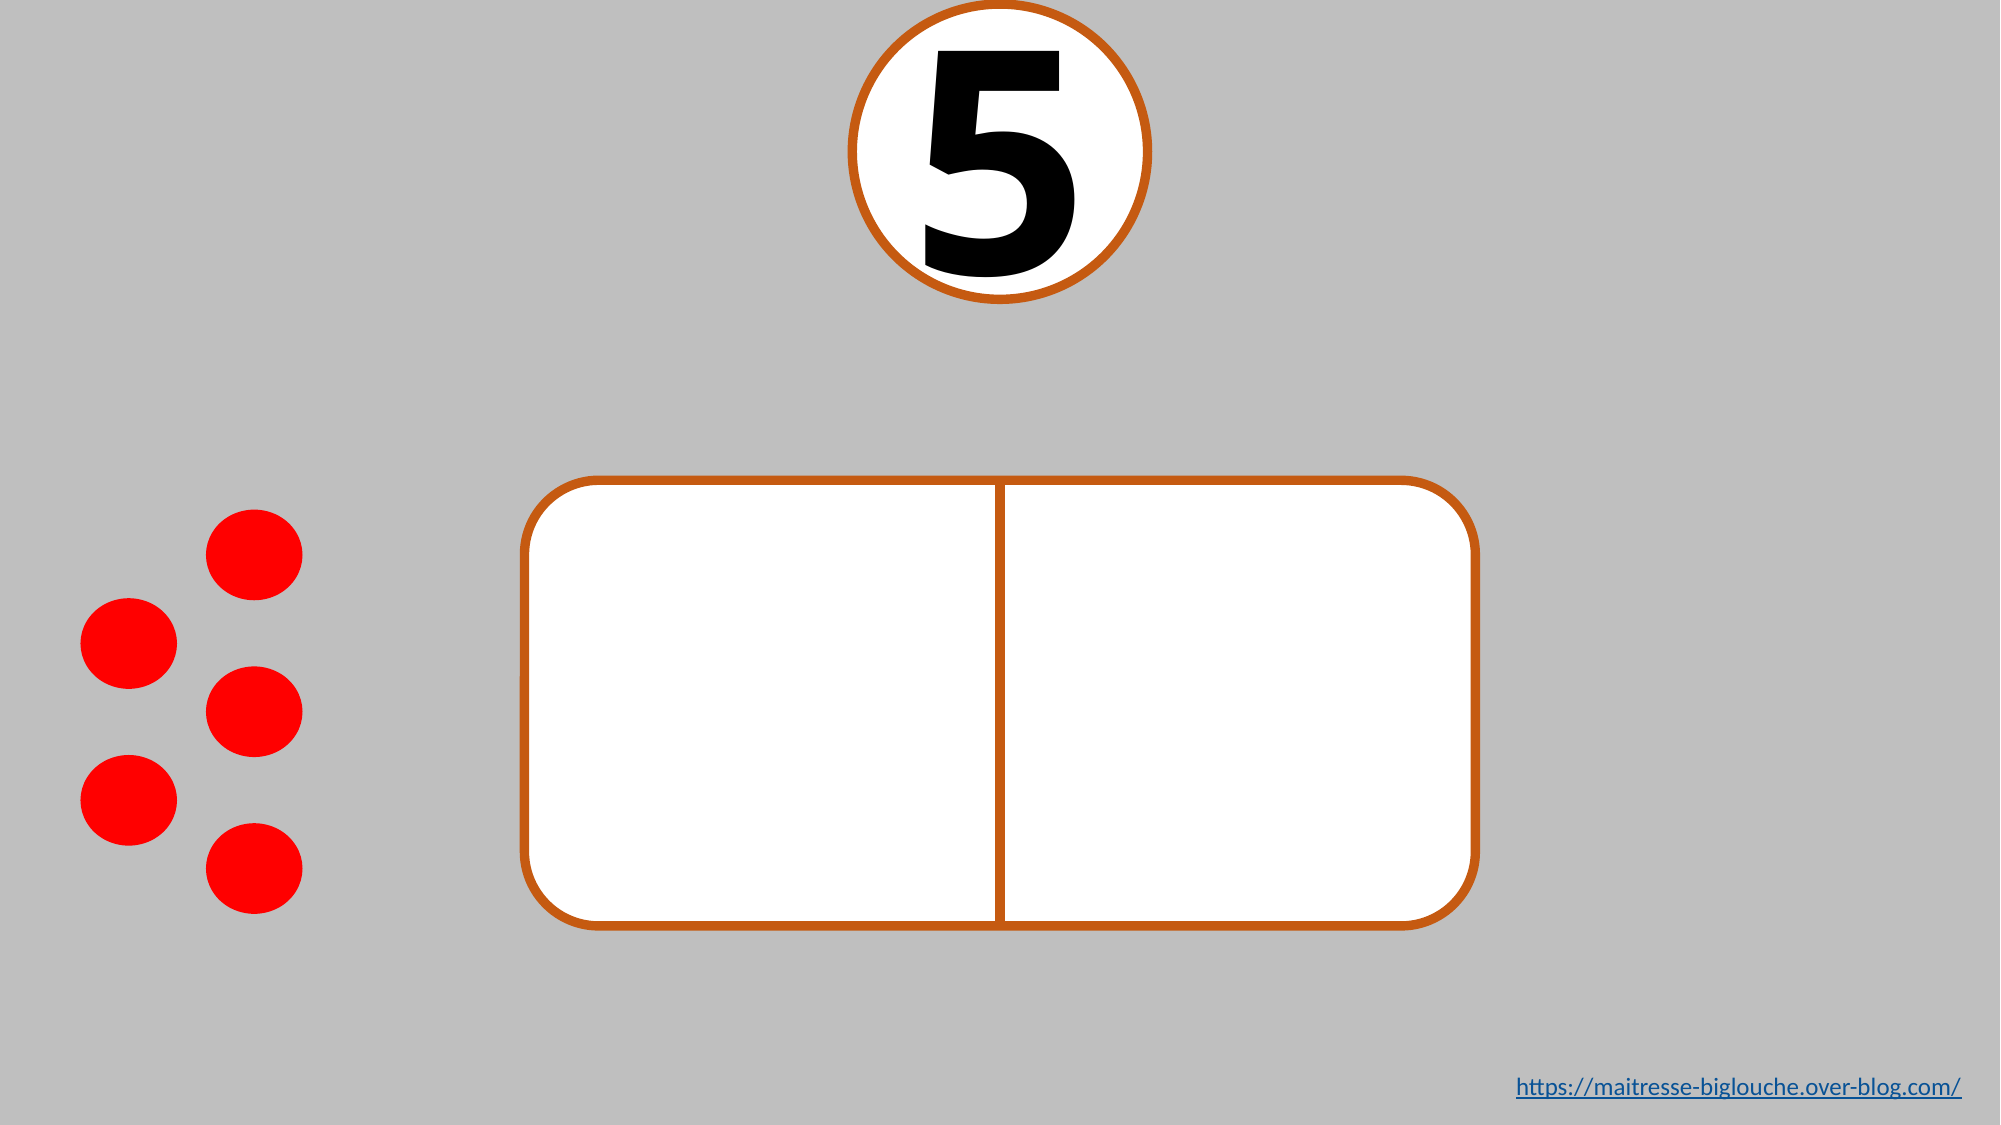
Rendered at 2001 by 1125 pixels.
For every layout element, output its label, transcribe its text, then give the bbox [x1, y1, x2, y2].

text_box [80, 754, 178, 846]
text_box [205, 509, 303, 601]
text_box [205, 823, 303, 914]
text_box https://maitresse-biglouche.over-blog.com/ [1509, 1064, 1982, 1110]
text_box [852, 0, 1148, 349]
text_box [524, 480, 1476, 926]
text_box [205, 666, 303, 758]
text_box [80, 598, 178, 689]
